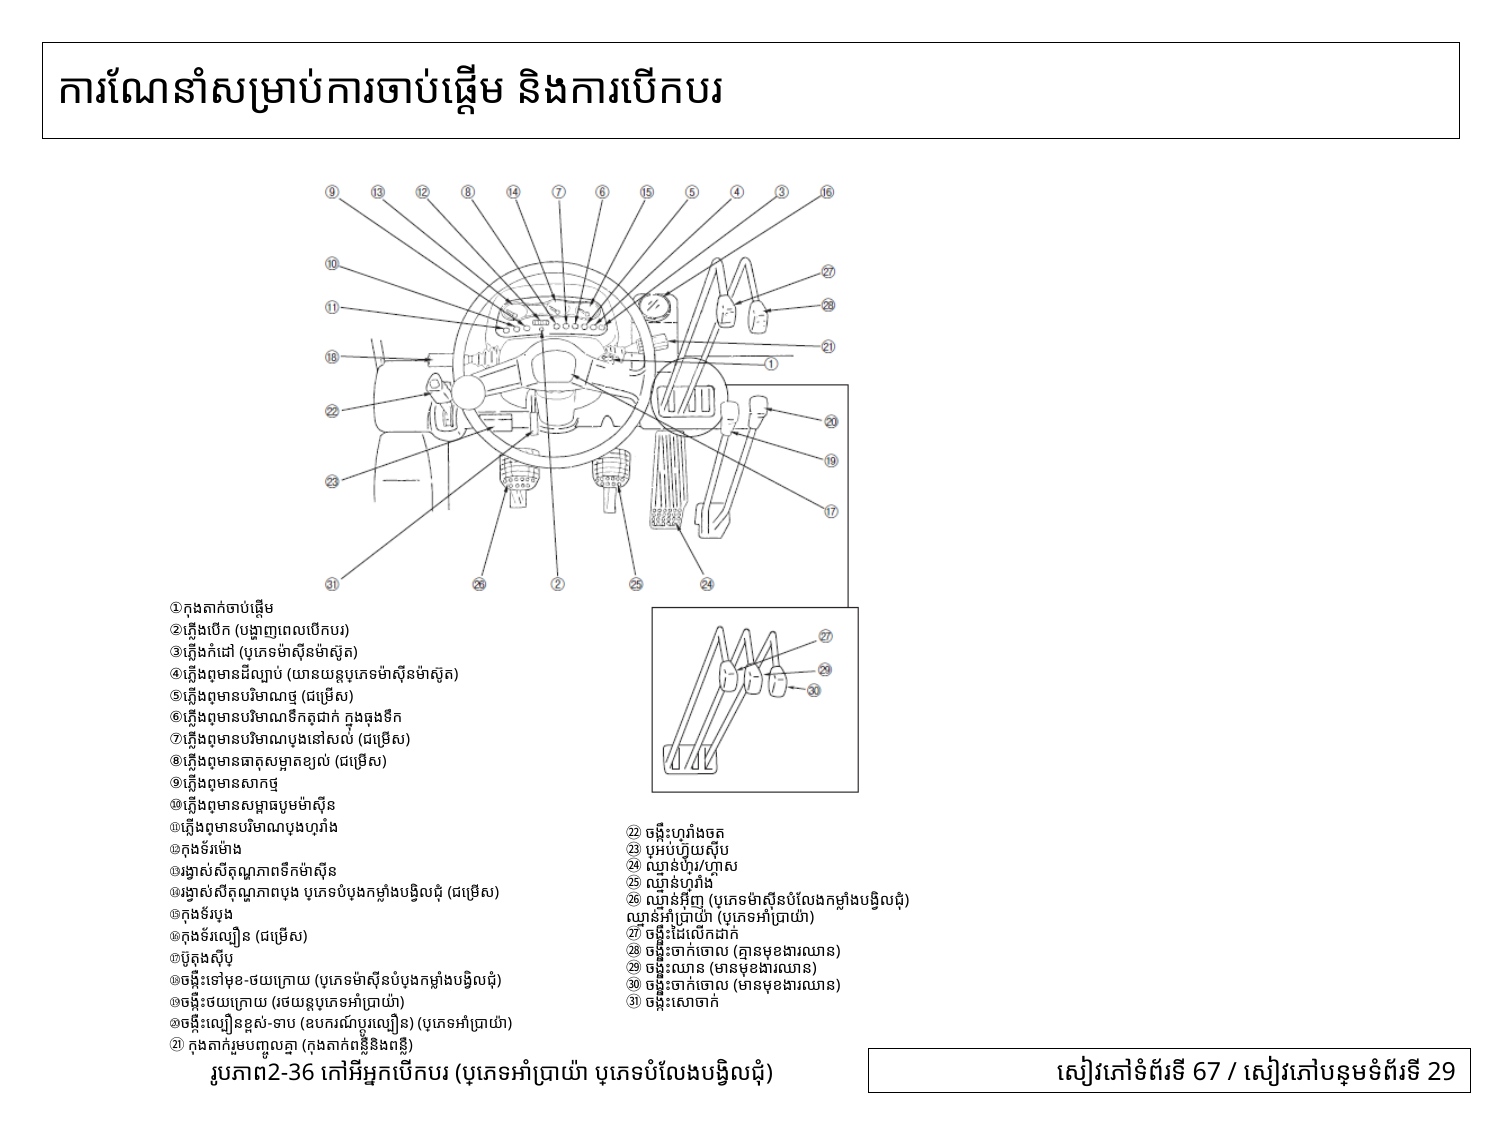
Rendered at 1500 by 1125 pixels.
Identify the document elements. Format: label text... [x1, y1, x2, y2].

title ការណែនាំសម្រាប់ការចាប់ផ្តើម និងការបើកបរ [42, 42, 1460, 139]
text_box ㉒ចង្កឹះហ្វ្រាំងចត ㉓ប្រអប់ហ៊្វុយស៊ីប ㉔ឈ្នាន់ហ្គែរ/ហ្គាស ㉕ឈ្នាន់ហ្វ្រាំង ㉖ឈ្នាន់អ៊ីញ (ប្រភេទម៉ាស៊ីនបំលែងកម្លាំងបង្វិលជុំ) ឈ្នាន់អាំប្រាយ៉ា (ប្រភេទអាំប្រាយ៉ា) ㉗ចង្កឹះដៃលើកដាក់ ㉘ចង្កឹះចាក់ចោល (គ្មានមុខងារឈាន) ㉙ចង្កឹះឈាន (មានមុខងារឈាន) ㉚ចង្កឹះចាក់ចោល (មានមុខងារឈាន) ㉛ចង្កឹះសោ​ចាក់ [869, 823, 1064, 1027]
picture [315, 179, 869, 1027]
text_box ①កុងតាក់ចាប់ផ្តើម ②ភ្លើងបើក (បង្ហាញពេលបើកបរ) ③ភ្លើងកំដៅ (ប្រភេទម៉ាស៊ីនម៉ាស៊ូត) ④ភ្លើងព្រមានដីល្បាប់ (យានយន្តប្រភេទម៉ាស៊ីនម៉ាស៊ូត) ⑤ភ្លើងព្រមានបរិមាណថ្ម (ជម្រើស) ⑥ភ្លើងព្រមានបរិមាណទឹកត្រជាក់ ក្នុងធុងទឹក ⑦ភ្លើងព្រមានបរិមាណប្រេងនៅសល់ (ជម្រើស) ⑧ភ្លើងព្រមានធាតុសម្អាតខ្យល់ (ជម្រើស) ⑨ភ្លើងព្រមានសាកថ្ម ⑩ភ្លើងព្រមានសម្ពាធបូមម៉ាស៊ីន ⑪ភ្លើងព្រមានបរិមាណប្រេងហ្វ្រាំង ⑫កុងទ័រម៉ោង ⑬រង្វាស់សីតុណ្ហភាពទឹកម៉ាស៊ីន ⑭រង្វាស់សីតុណ្ហភាពប្រេង ប្រភេទបំប្លែងកម្លាំងបង្វិលជុំ (ជម្រើស) ⑮កុងទ័រប្រេង ⑯​កុងទ័រល្បឿន (ជម្រើស) ⑰ប៊ូតុងស៊ីប្លេ ⑱ចង្កឺះទៅមុខ-ថយក្រោយ (ប្រភេទម៉ាស៊ីនបំប្លែងកម្លាំងបង្វិលជុំ) ⑲ចង្កឺះថយក្រោយ (រថយន្តប្រភេទអាំប្រាយ៉ា) ⑳ចង្កឺះល្បឿនខ្ពស់-ទាប (ឧបករណ៍ប្តូរល្បឿន) (ប្រភេទអាំប្រាយ៉ា) ㉑កុងតាក់រួមបញ្ចូលគ្នា (កុងតាក់ពន្លឺនិងពន្លឺ) [163, 618, 608, 1049]
text_box សៀវភៅទំព័រទី 67 / សៀវភៅបន្ថែមទំព័រទី 29 [868, 1048, 1471, 1093]
text_box រូបភាព2-36 កៅអីអ្នកបើកបរ (ប្រភេទអាំប្រាយ៉ា ប្រភេទបំលែងបង្វិលជុំ) [98, 1049, 868, 1092]
